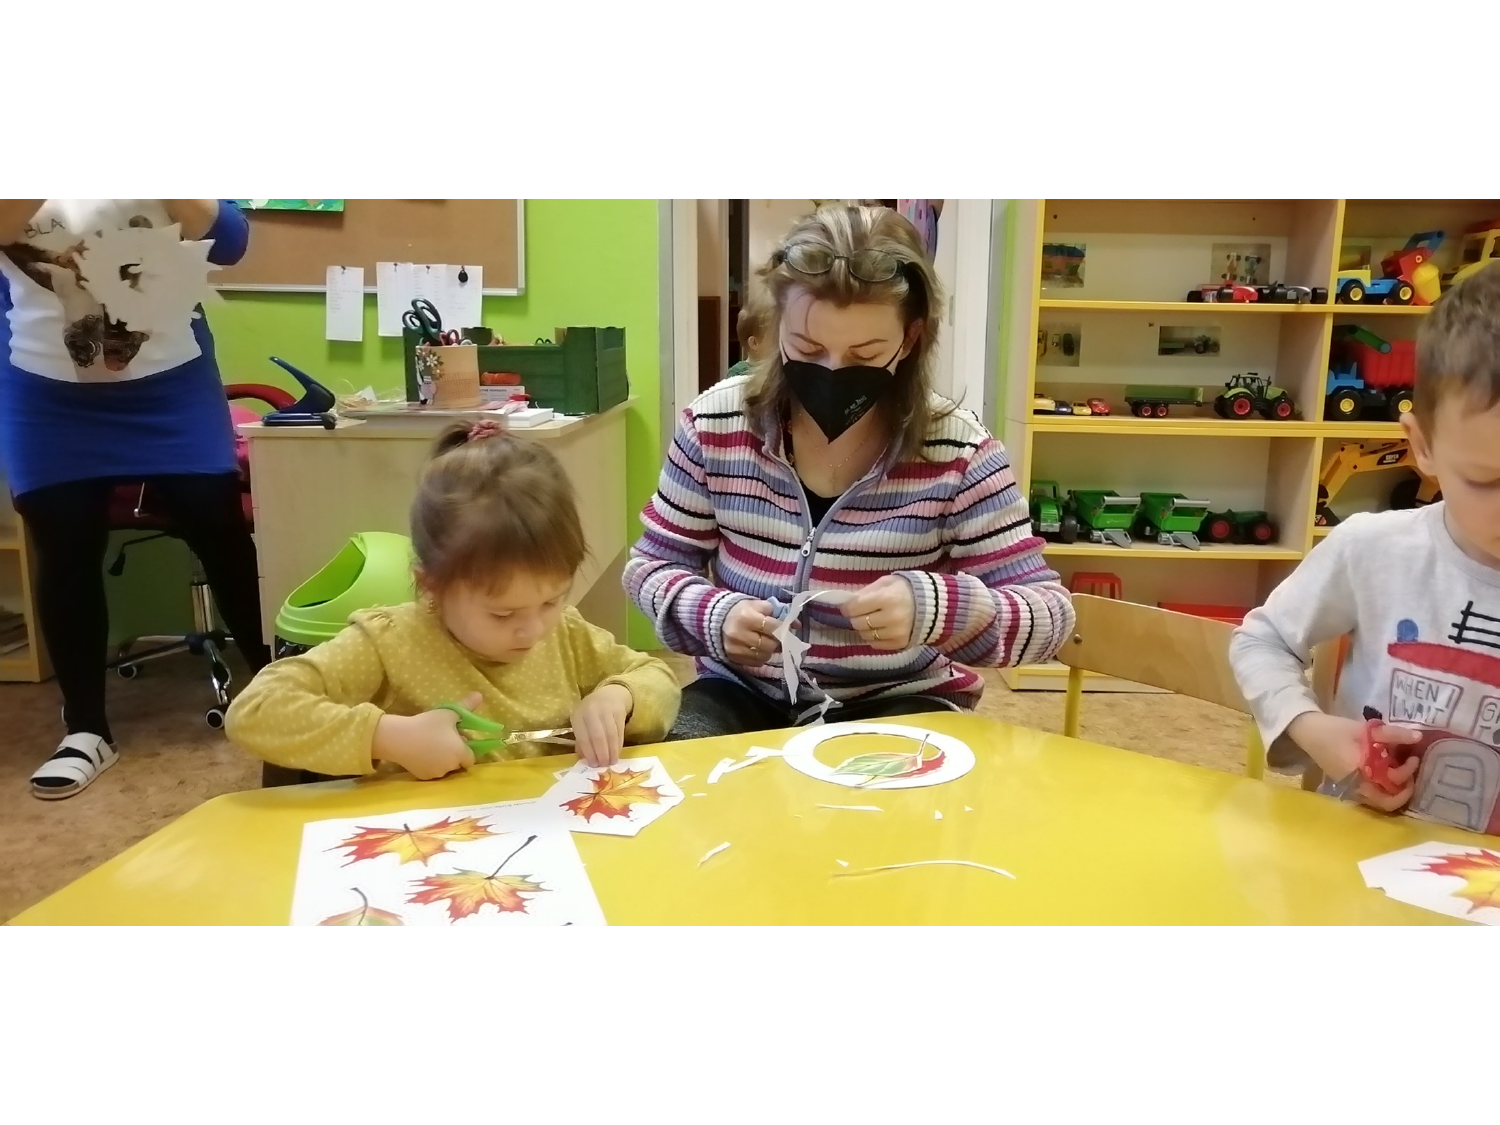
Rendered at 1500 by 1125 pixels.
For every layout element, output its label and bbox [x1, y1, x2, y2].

picture [0, 199, 1500, 926]
